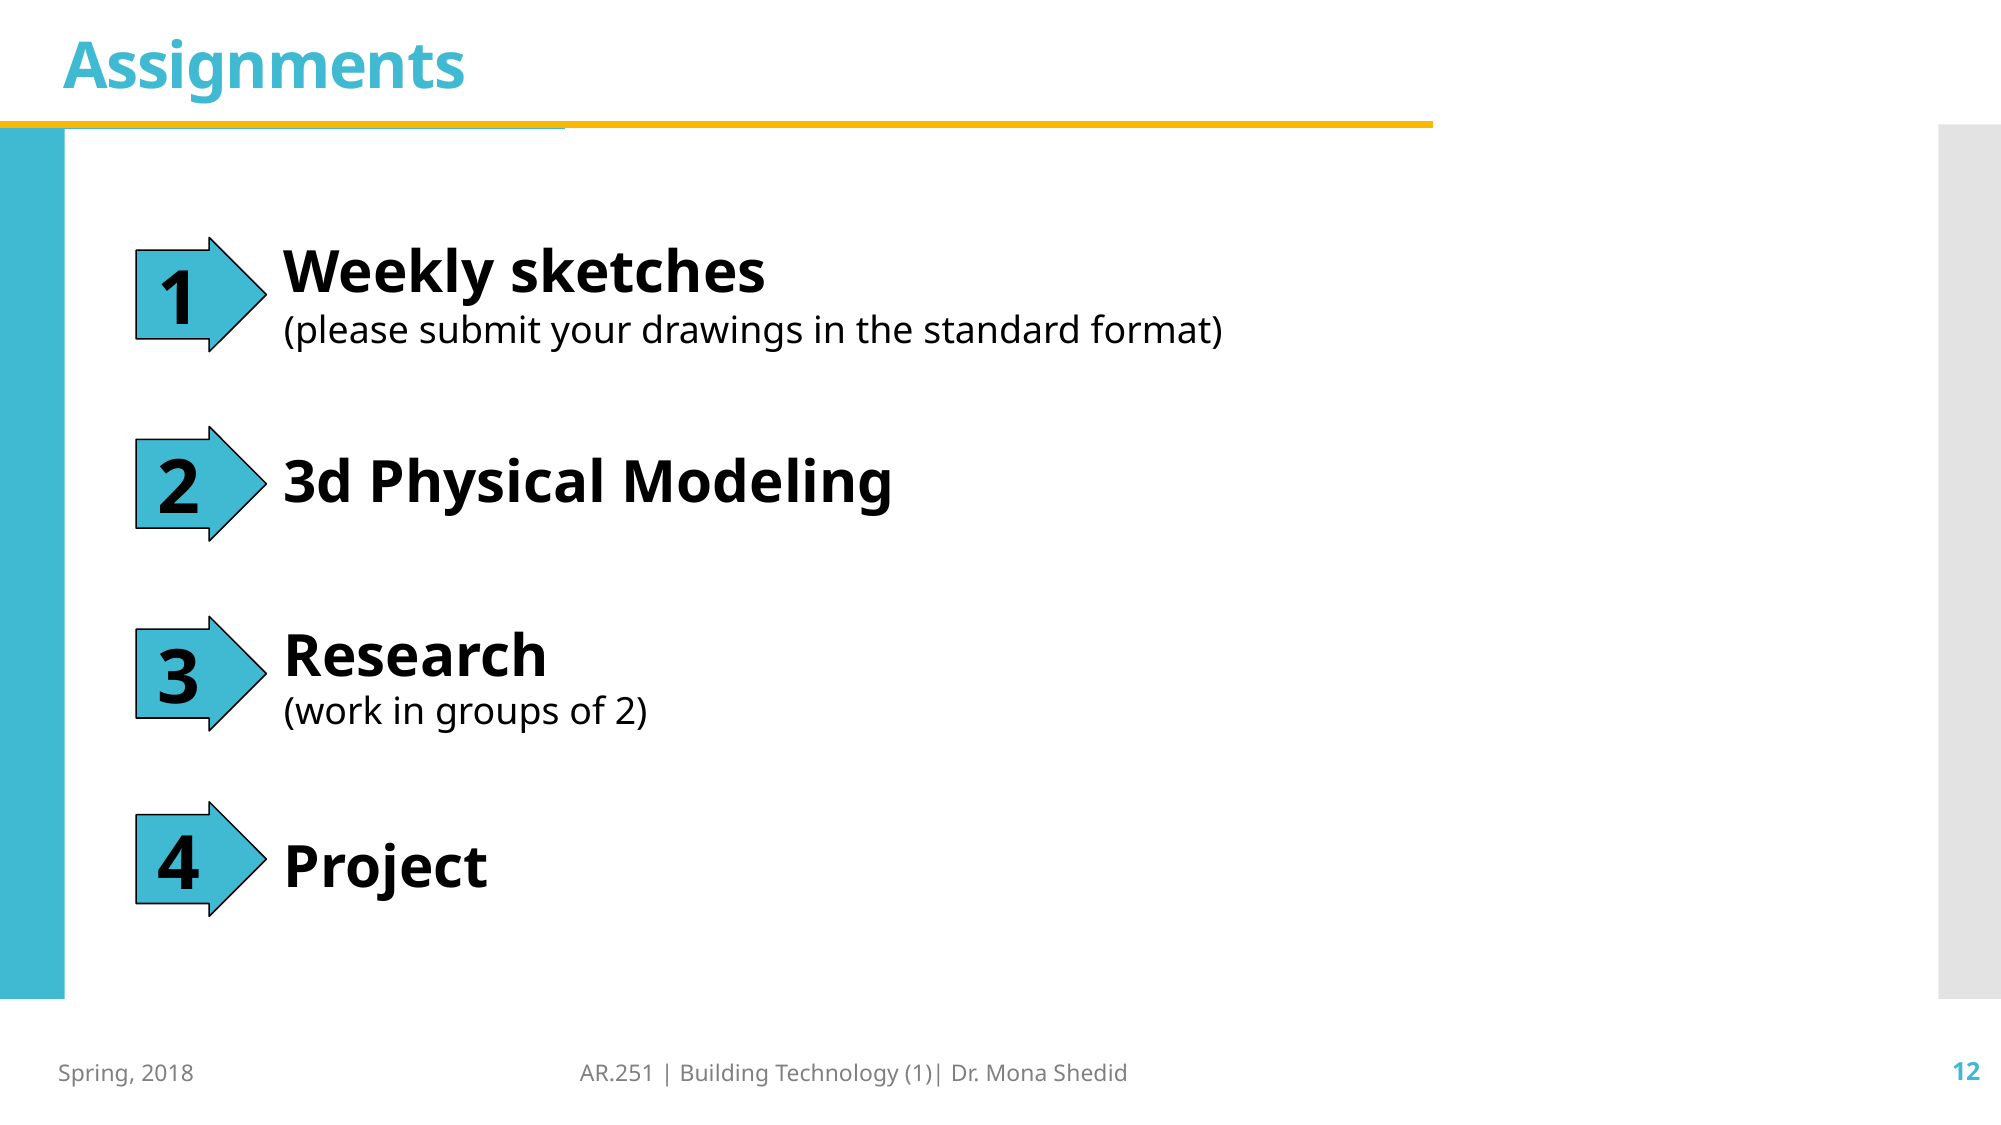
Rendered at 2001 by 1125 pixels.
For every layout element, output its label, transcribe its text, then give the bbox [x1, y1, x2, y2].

text_box Research [268, 610, 1015, 679]
text_box Project [268, 821, 1015, 907]
slide_number Spring, 2018 [43, 1042, 493, 1103]
text_box 3d Physical Modeling [268, 437, 1015, 522]
text_box 3 [136, 616, 267, 731]
footer AR.251 | Building Technology (1)| Dr. Mona Shedid [564, 1042, 1698, 1103]
text_box 4 [136, 801, 267, 917]
text_box 2 [136, 426, 267, 542]
slide_number 12 [1744, 1042, 1996, 1103]
text_box (work in groups of 2) [268, 679, 1441, 740]
text_box Weekly sketches [268, 226, 783, 298]
text_box 1 [136, 237, 267, 352]
text_box (please submit your drawings in the standard format) [268, 298, 1441, 359]
title Assignments [48, 25, 712, 111]
